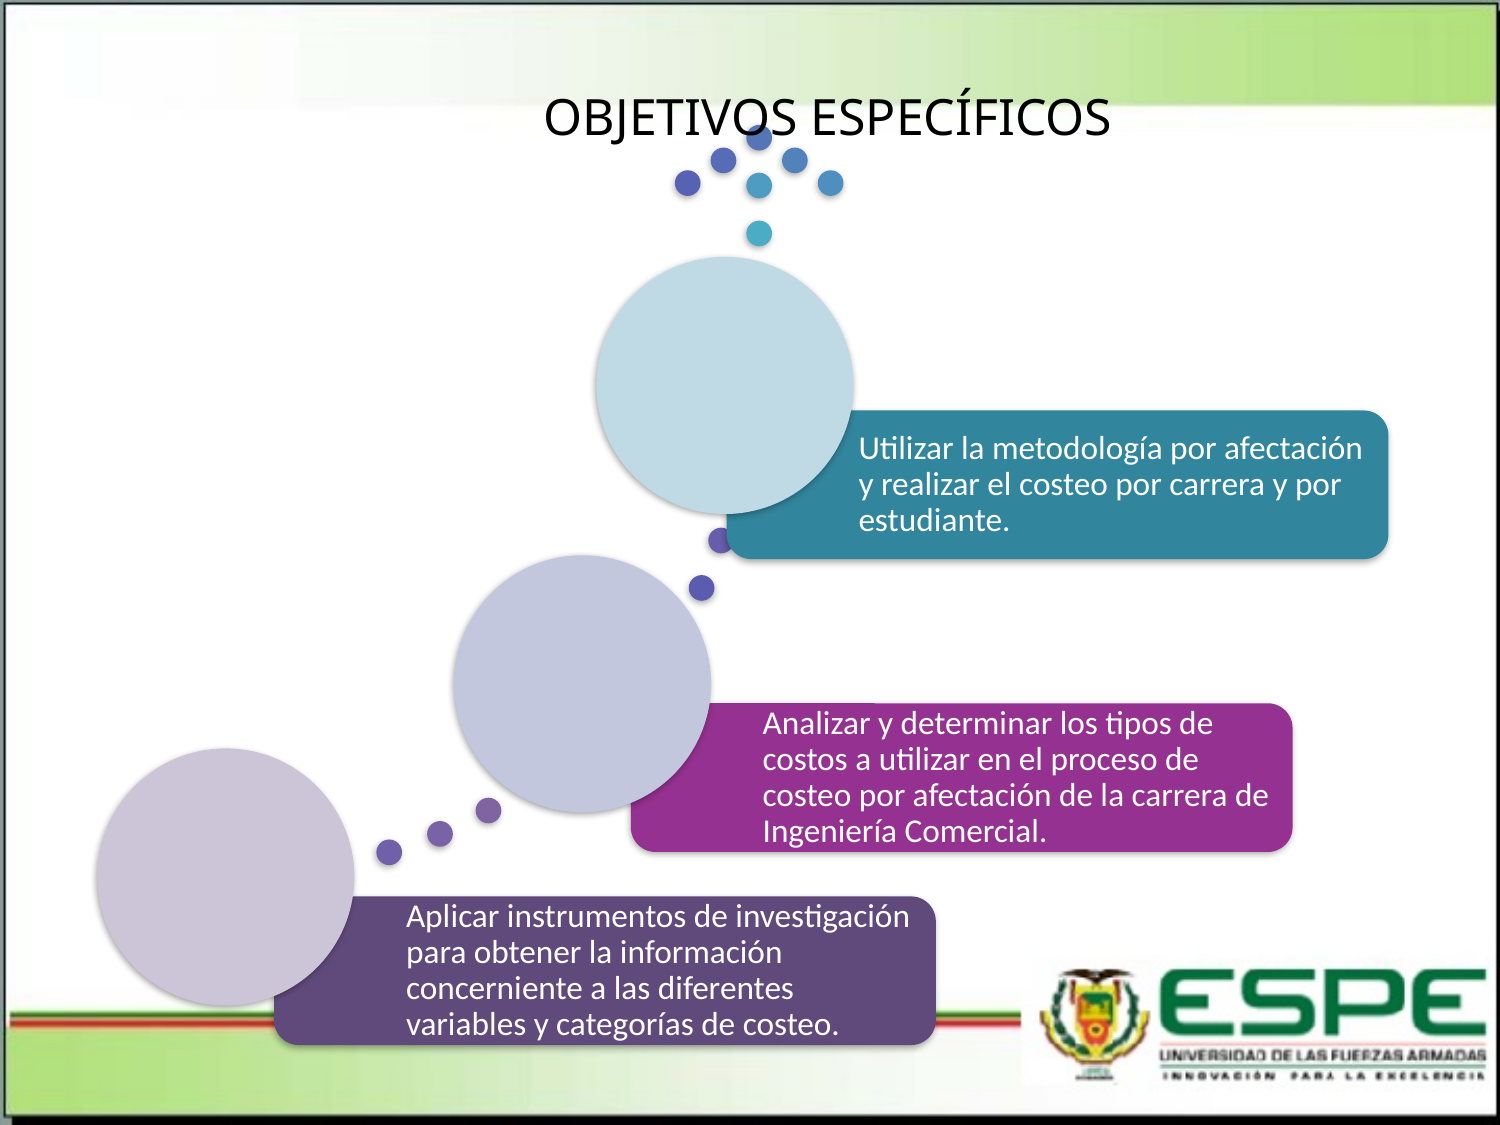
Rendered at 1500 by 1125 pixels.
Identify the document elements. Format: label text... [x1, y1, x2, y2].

picture [0, 0, 1500, 1125]
text_box OBJETIVOS ESPECÍFICOS [529, 78, 1128, 111]
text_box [88, 113, 1389, 1055]
